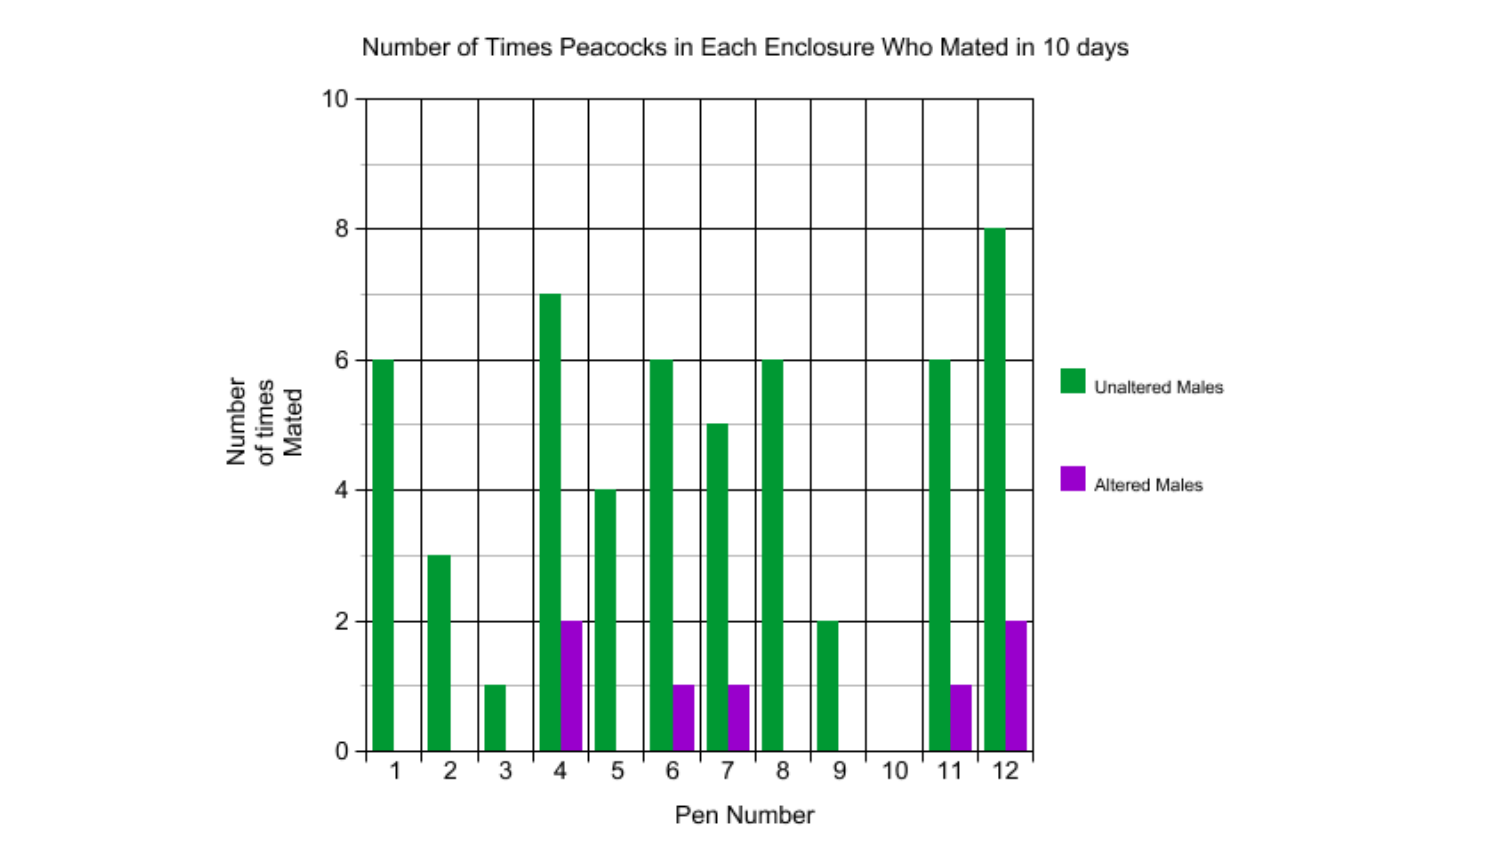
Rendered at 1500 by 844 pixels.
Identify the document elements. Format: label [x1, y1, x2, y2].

picture [211, 14, 1278, 838]
